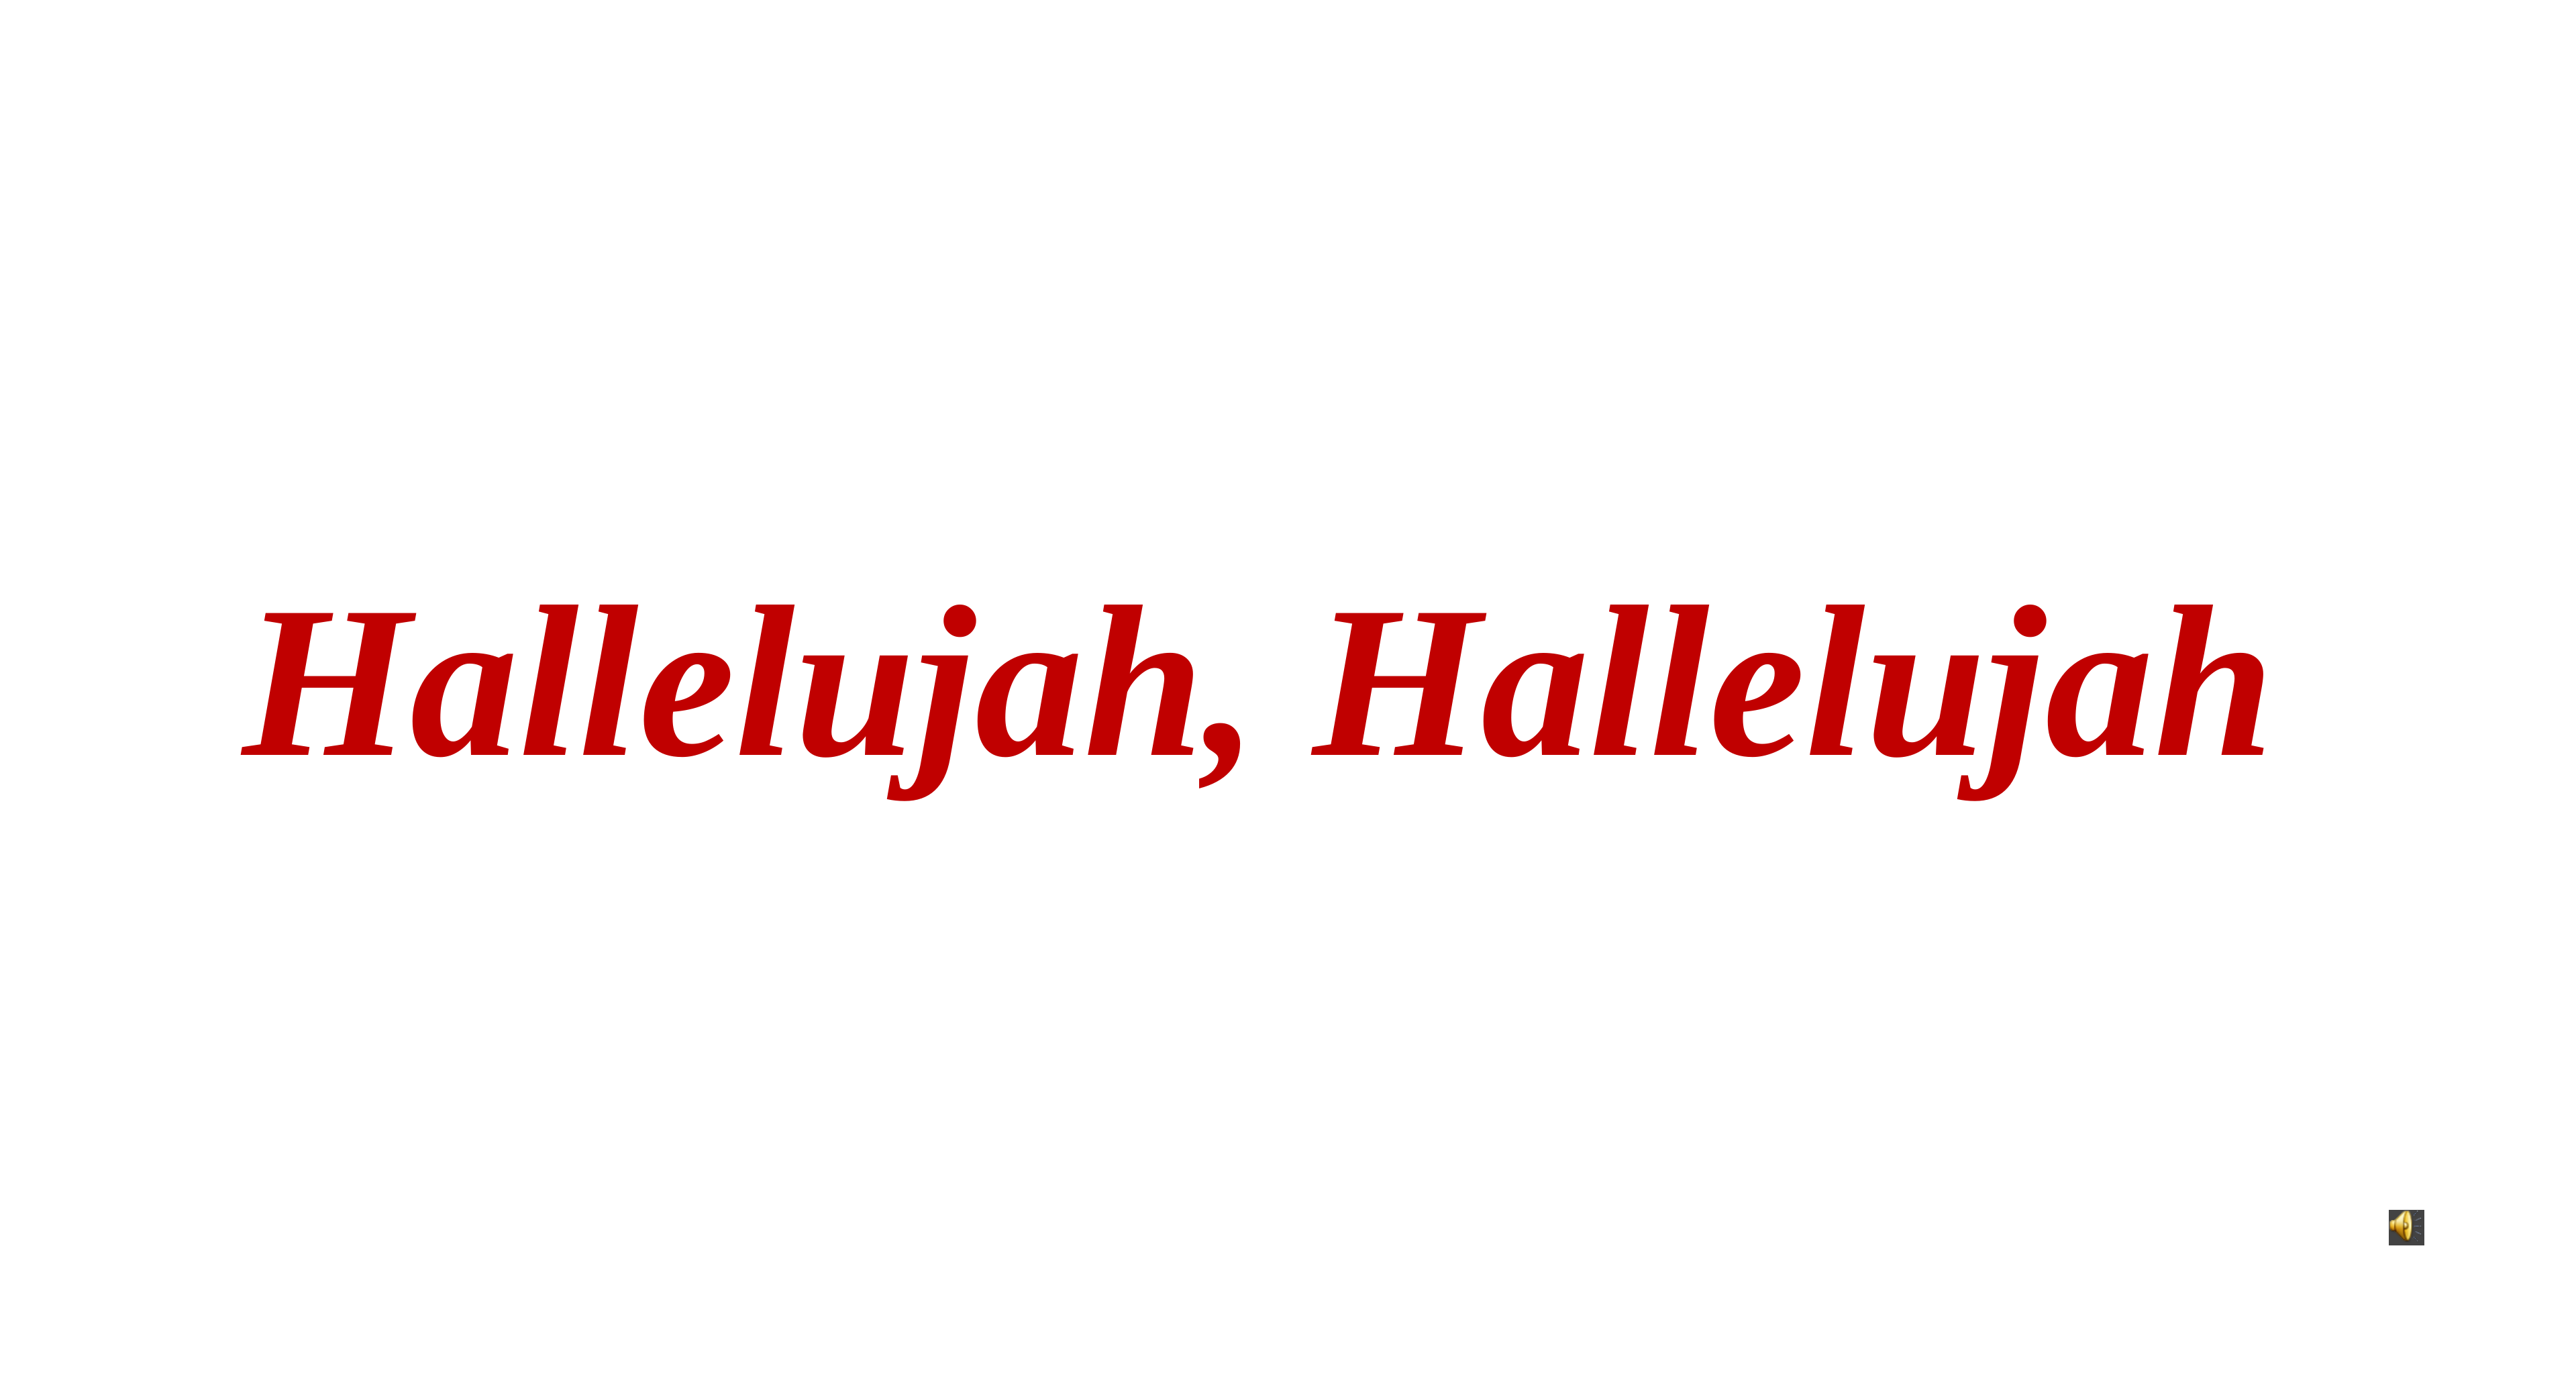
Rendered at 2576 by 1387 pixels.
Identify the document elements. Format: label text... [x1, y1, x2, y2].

text_box Hallelujah, Hallelujah [0, 527, 2548, 810]
picture [2388, 1209, 2426, 1247]
